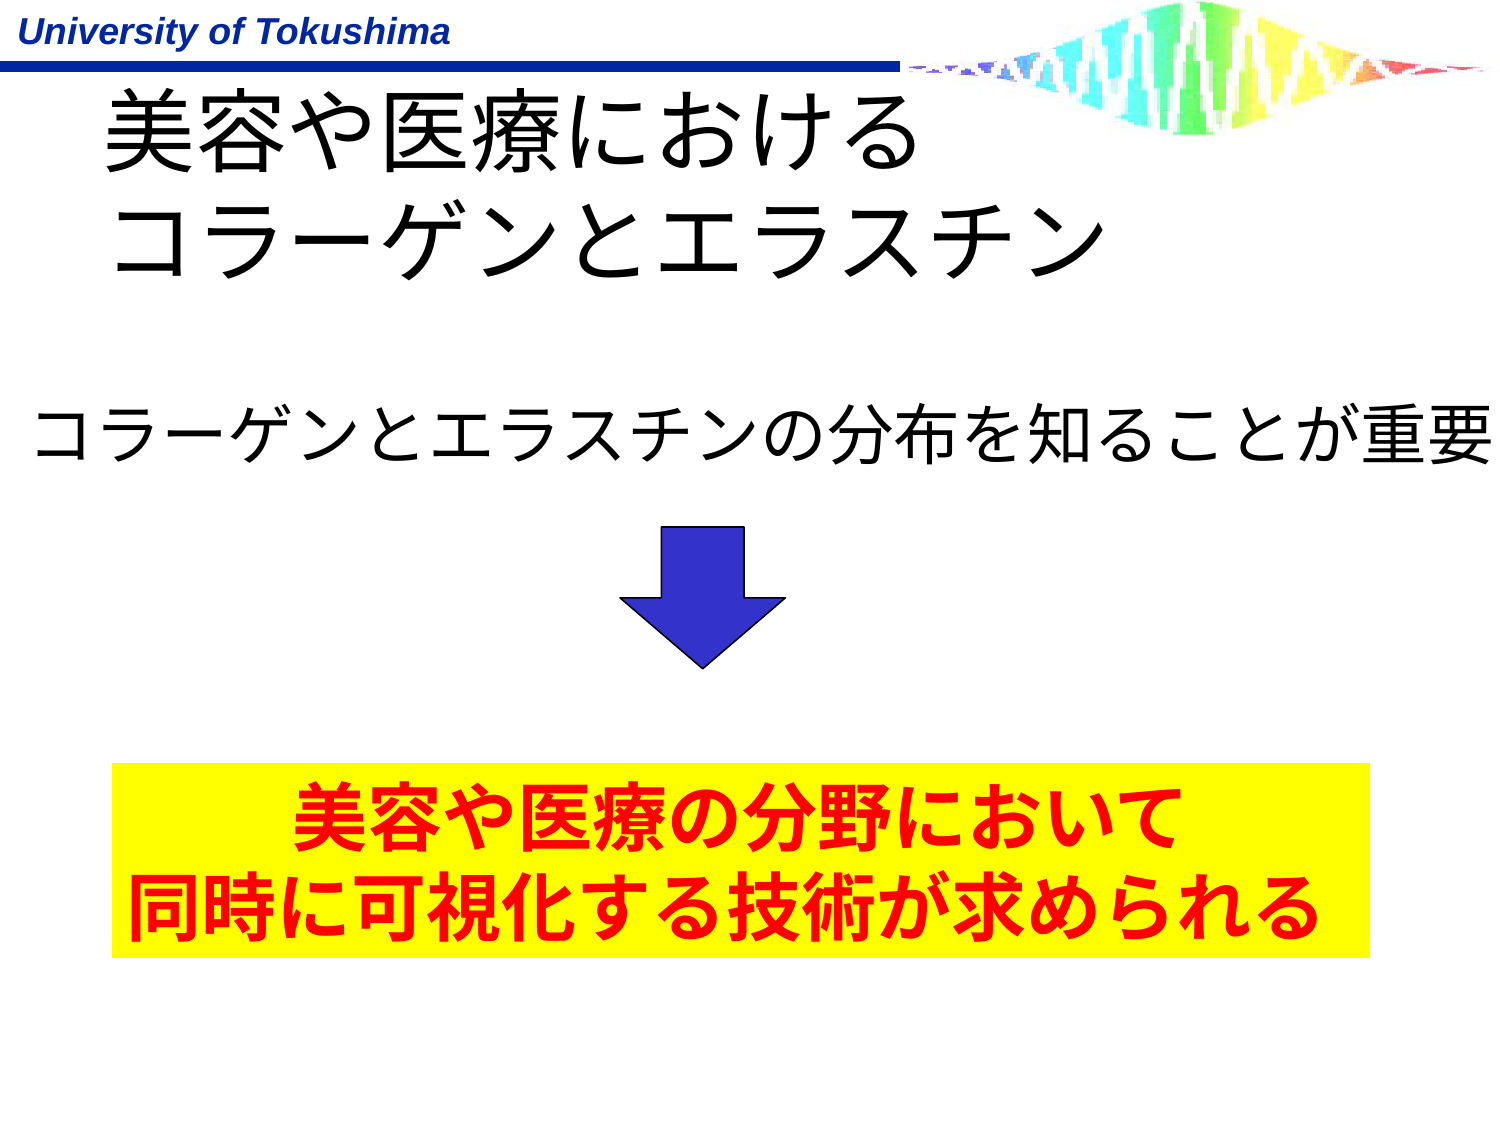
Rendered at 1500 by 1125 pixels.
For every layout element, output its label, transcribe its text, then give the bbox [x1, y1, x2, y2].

text_box [620, 527, 786, 669]
picture [900, 0, 1500, 66]
text_box 美容や医療の分野において 同時に可視化する技術が求められる [112, 763, 1371, 958]
text_box 美容や医療における コラーゲンとエラスチン [88, 66, 1500, 301]
text_box コラーゲンとエラスチンの分布を知ることが重要 [12, 385, 1500, 481]
